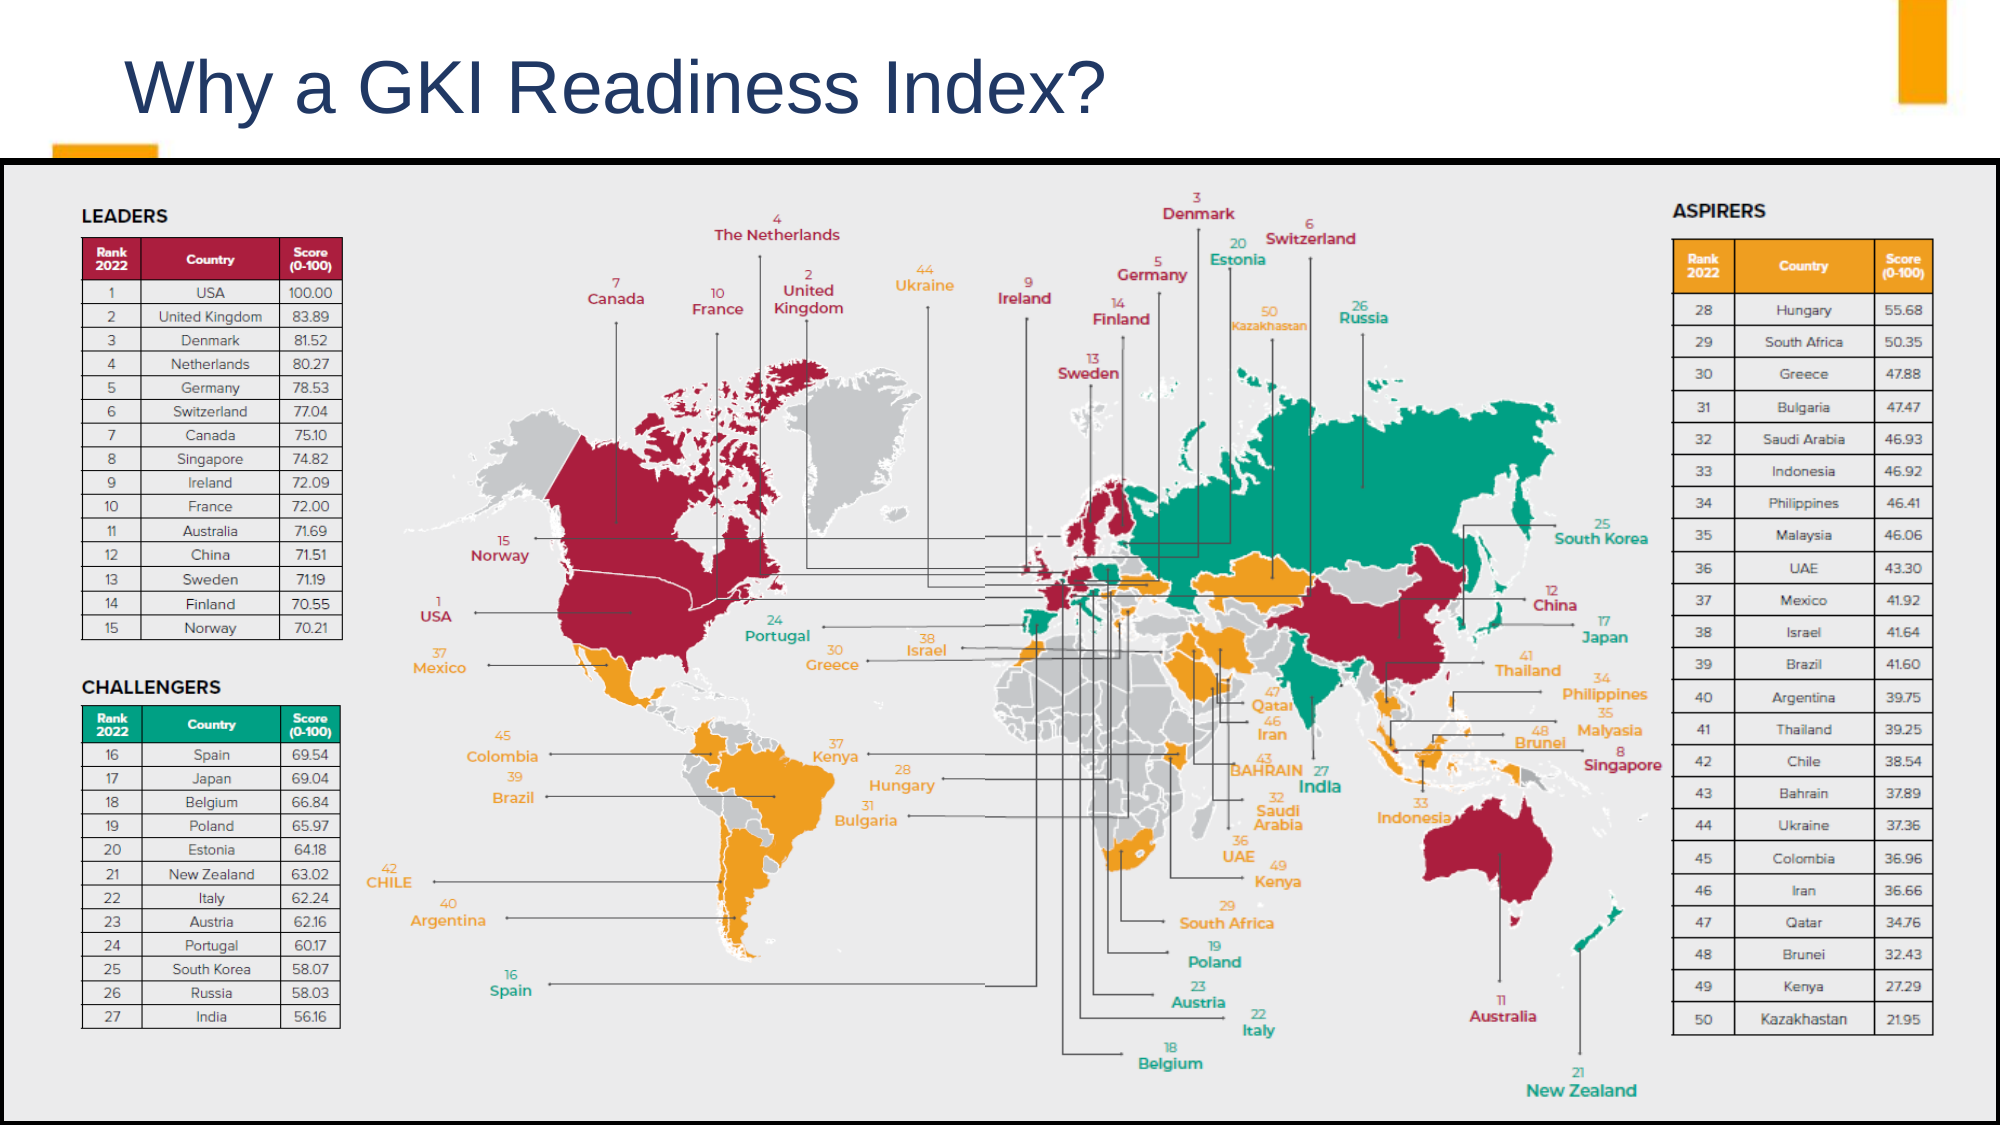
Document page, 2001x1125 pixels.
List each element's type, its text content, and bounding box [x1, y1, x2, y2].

picture [0, 0, 2000, 158]
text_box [0, 161, 2000, 1125]
title Why a GKI Readiness Index? [109, 48, 1889, 130]
